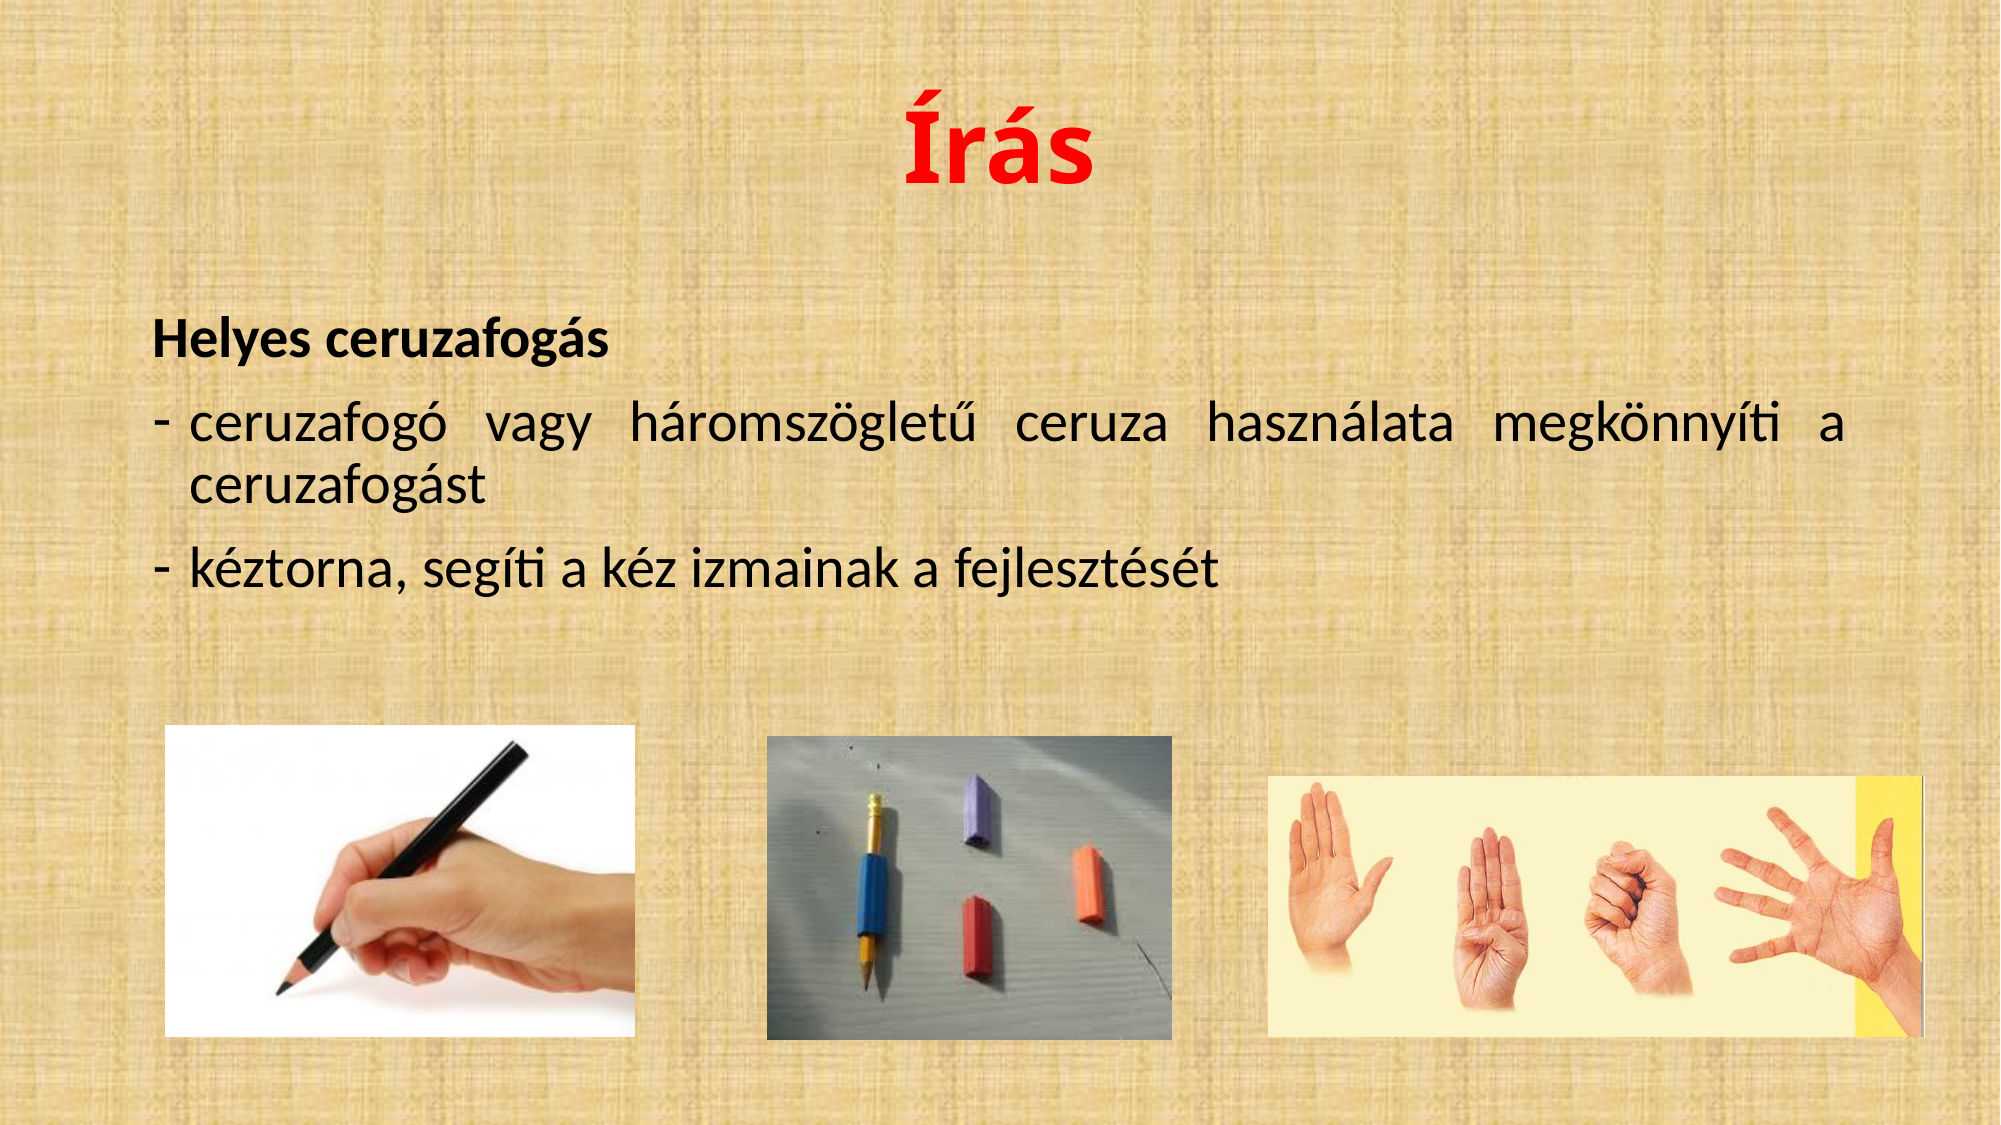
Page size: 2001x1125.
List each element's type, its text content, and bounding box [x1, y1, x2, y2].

list Helyes ceruzafogás ceruzafogó vagy háromszögletű ceruza használata megkönnyíti a ceruzafogást kéztorna, segíti a kéz izmainak a fejlesztését [137, 299, 1863, 1014]
picture [0, 0, 2001, 1125]
title Írás [137, 59, 1863, 243]
